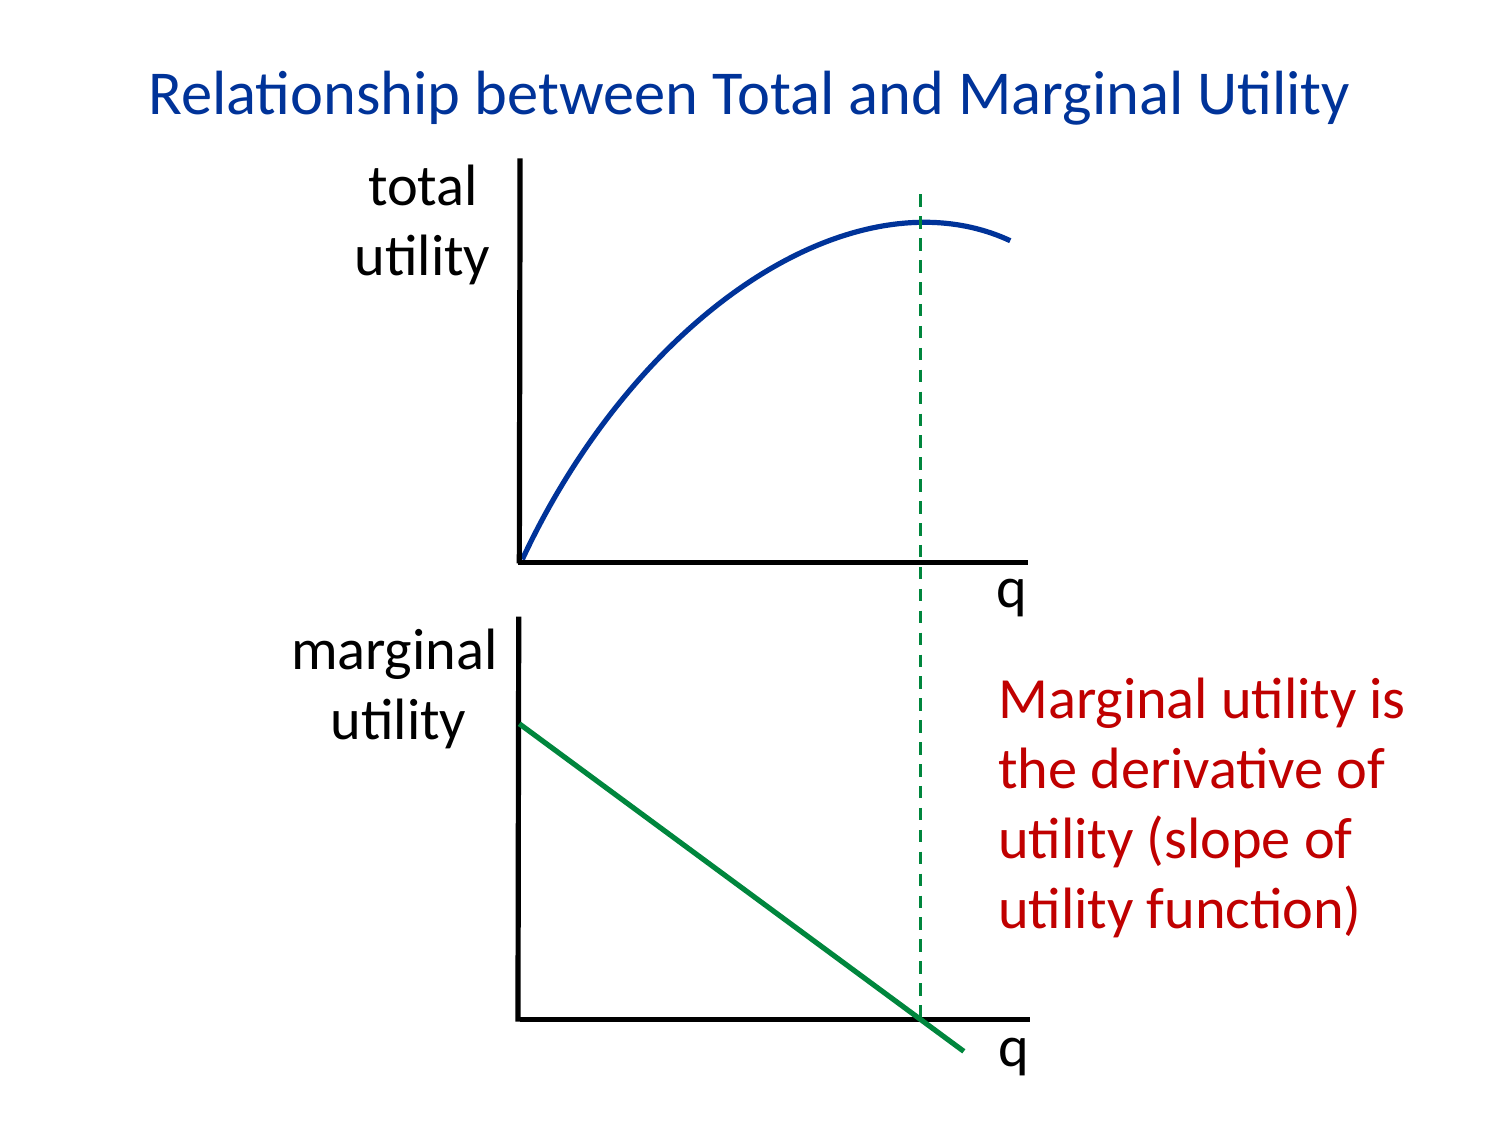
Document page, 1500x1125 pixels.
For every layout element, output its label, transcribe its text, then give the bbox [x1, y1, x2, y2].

text_box Relationship between Total and Marginal Utility [104, 45, 1395, 135]
text_box Marginal utility is the derivative of utility (slope of utility function) [1113, 652, 1450, 948]
text_box [87, 49, 1438, 1088]
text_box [276, 139, 1109, 1125]
